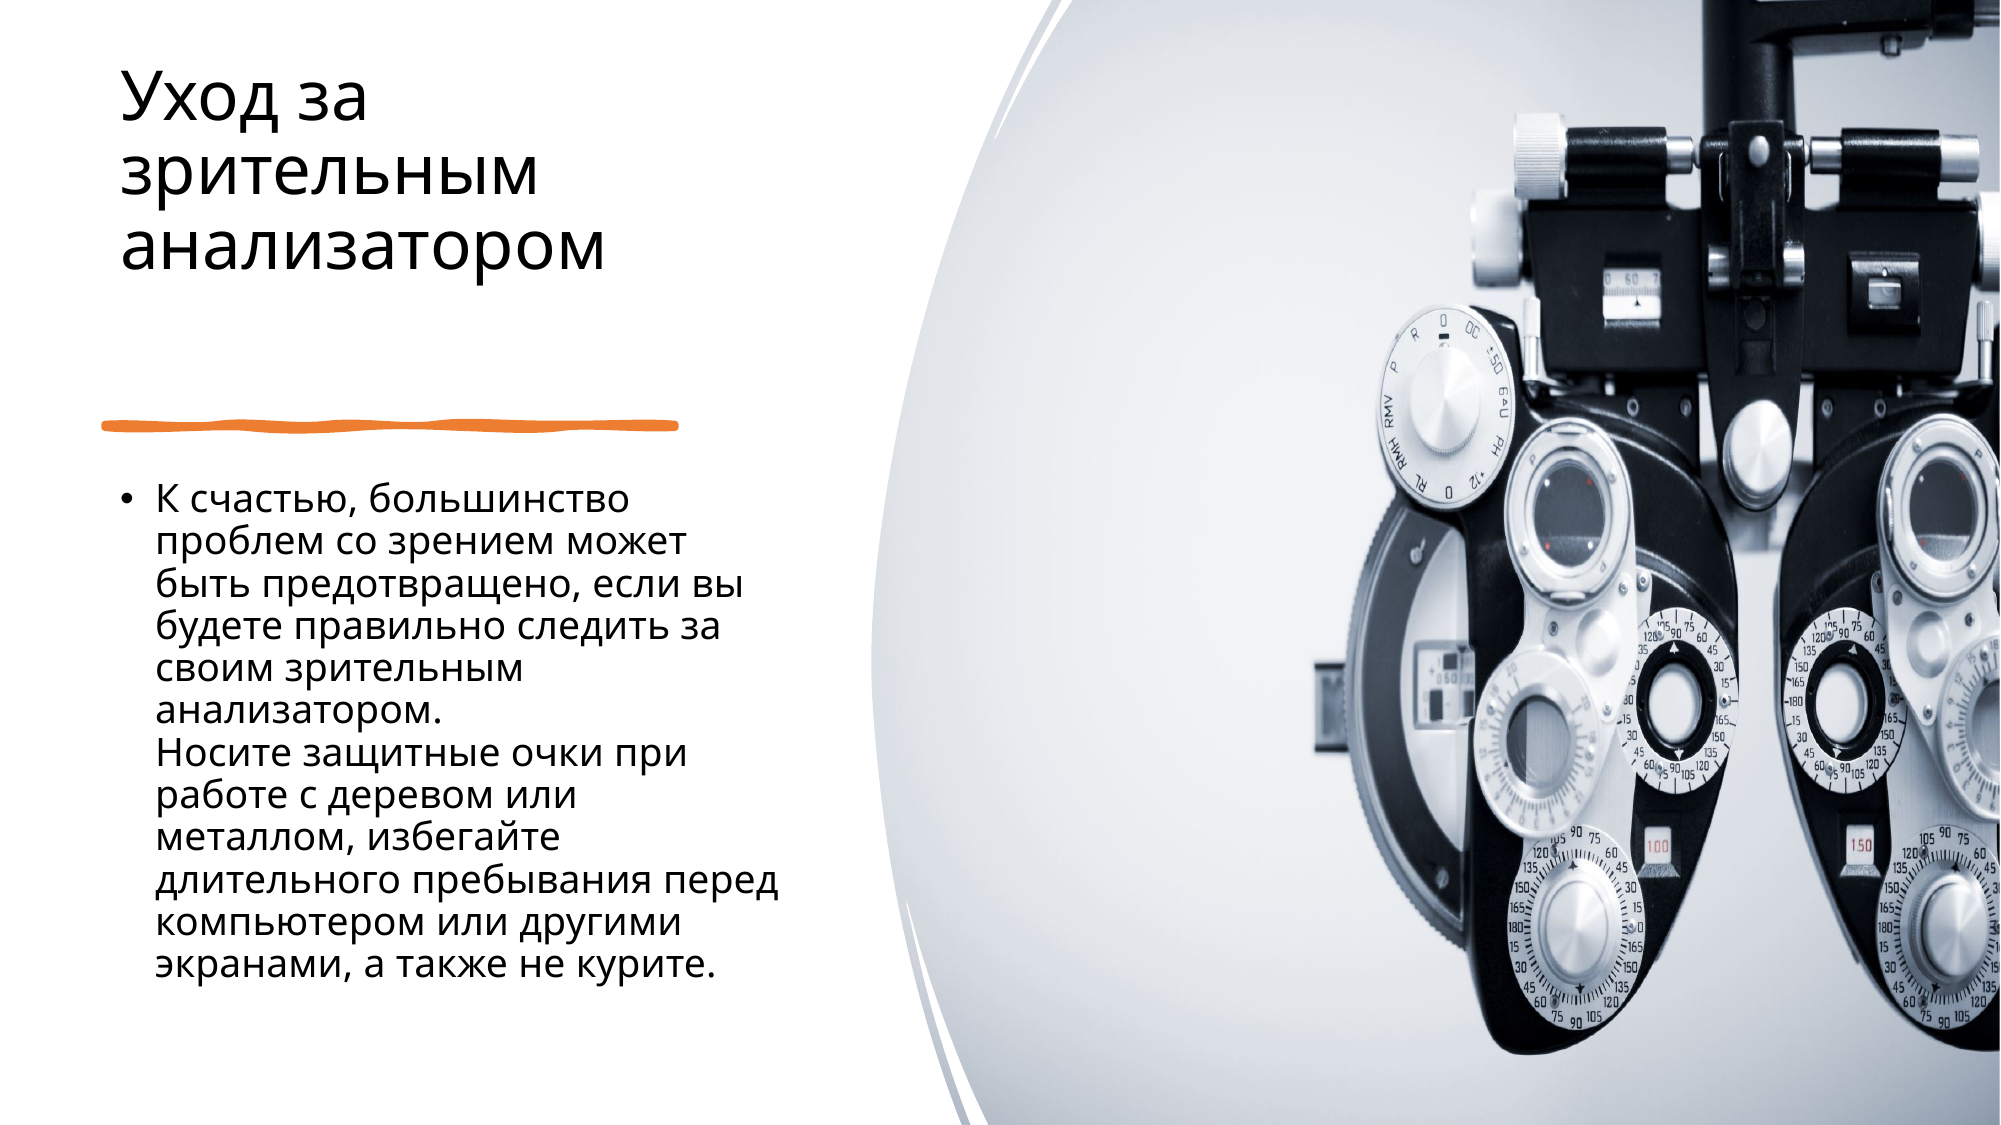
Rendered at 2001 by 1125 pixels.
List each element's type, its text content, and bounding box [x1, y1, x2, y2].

picture [871, 0, 2000, 1125]
list К счастью, большинство проблем со зрением может быть предотвращено, если вы будете правильно следить за своим зрительным анализатором. Носите защитные очки при работе с деревом или металлом, избегайте длительного пребывания перед компьютером или другими экранами, а также не курите. [105, 471, 802, 1016]
text_box [0, 0, 871, 1125]
text_box [103, 421, 676, 431]
title Уход за зрительным анализатором [105, 53, 822, 375]
